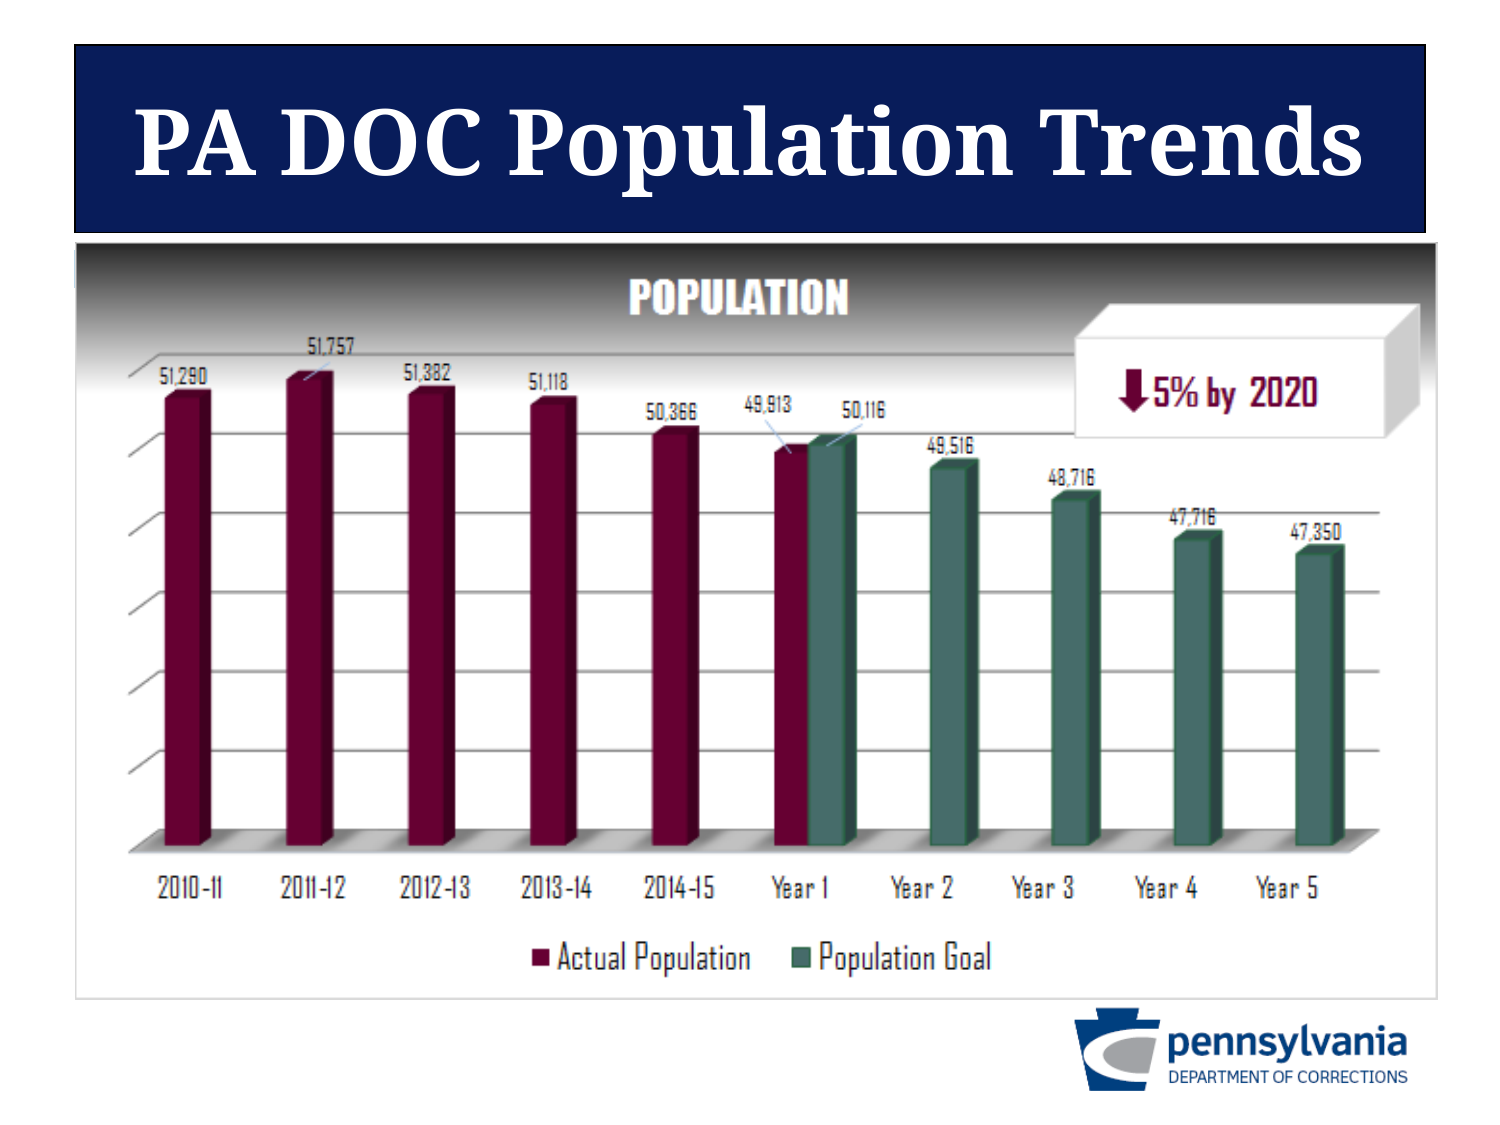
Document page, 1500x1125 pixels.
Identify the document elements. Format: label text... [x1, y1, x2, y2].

title PA DOC Population Trends [74, 44, 1426, 233]
picture [74, 242, 1438, 1001]
